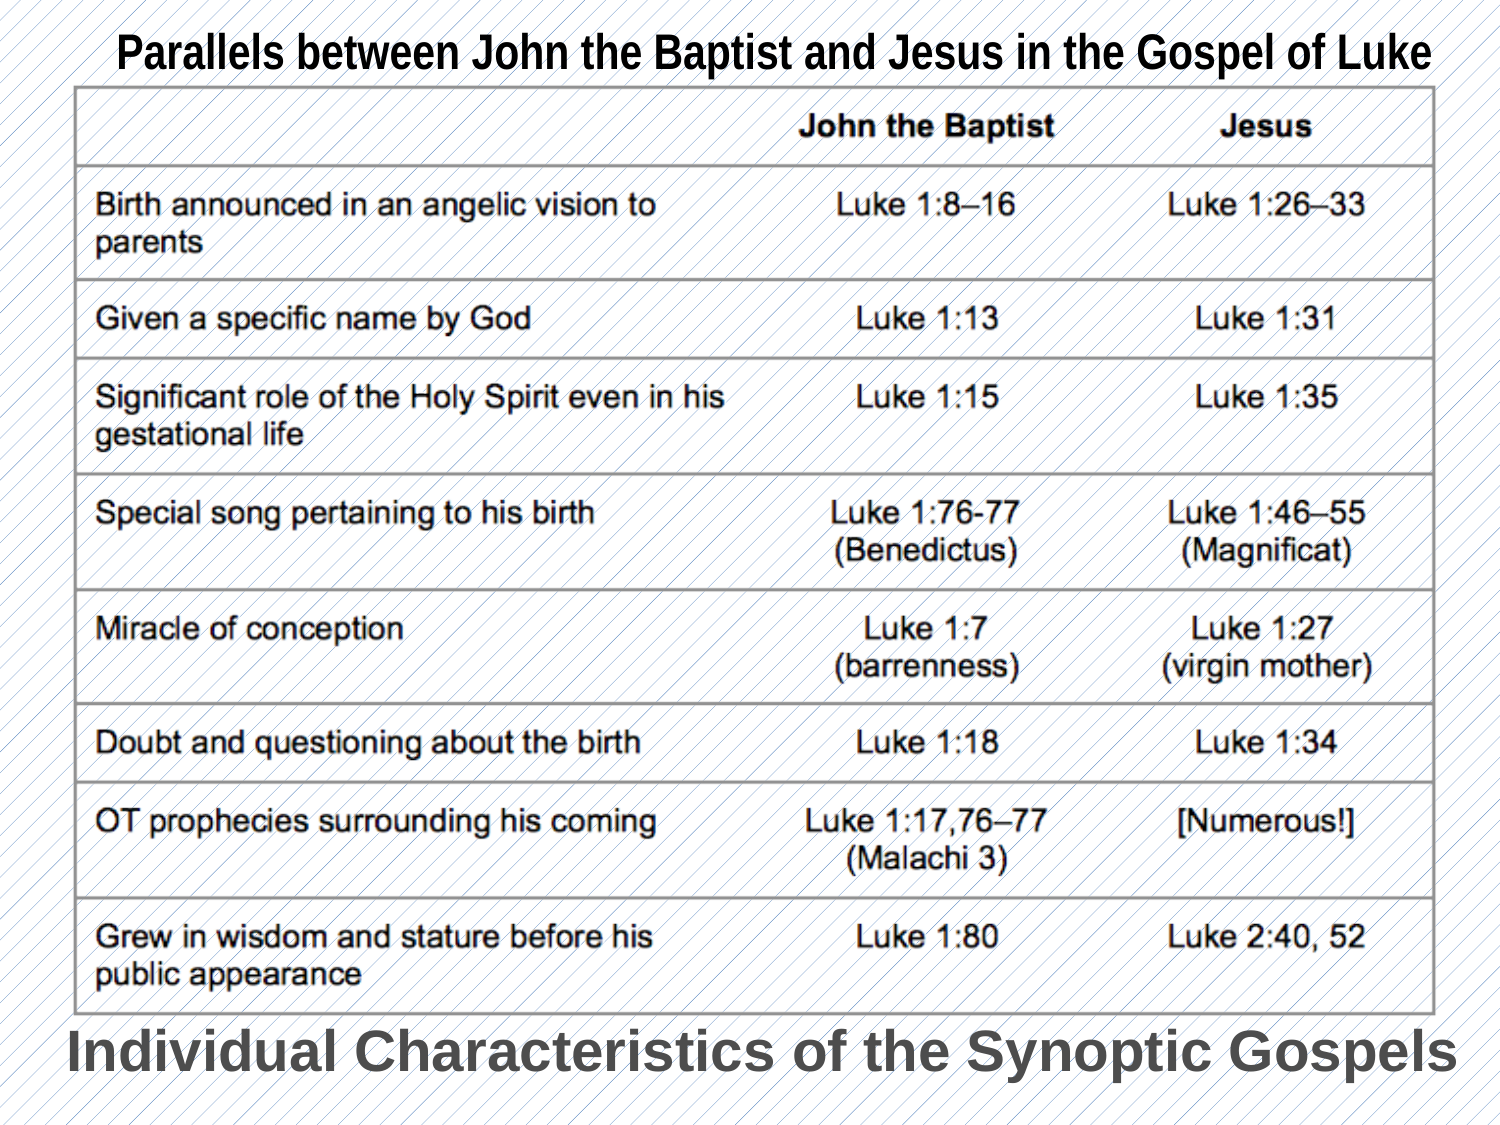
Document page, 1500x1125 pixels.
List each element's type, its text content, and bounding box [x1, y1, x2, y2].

text_box Individual Characteristics of the Synoptic Gospels [24, 1006, 1475, 1125]
text_box Parallels between John the Baptist and Jesus in the Gospel of Luke [99, 11, 1450, 74]
picture [62, 74, 1451, 1026]
